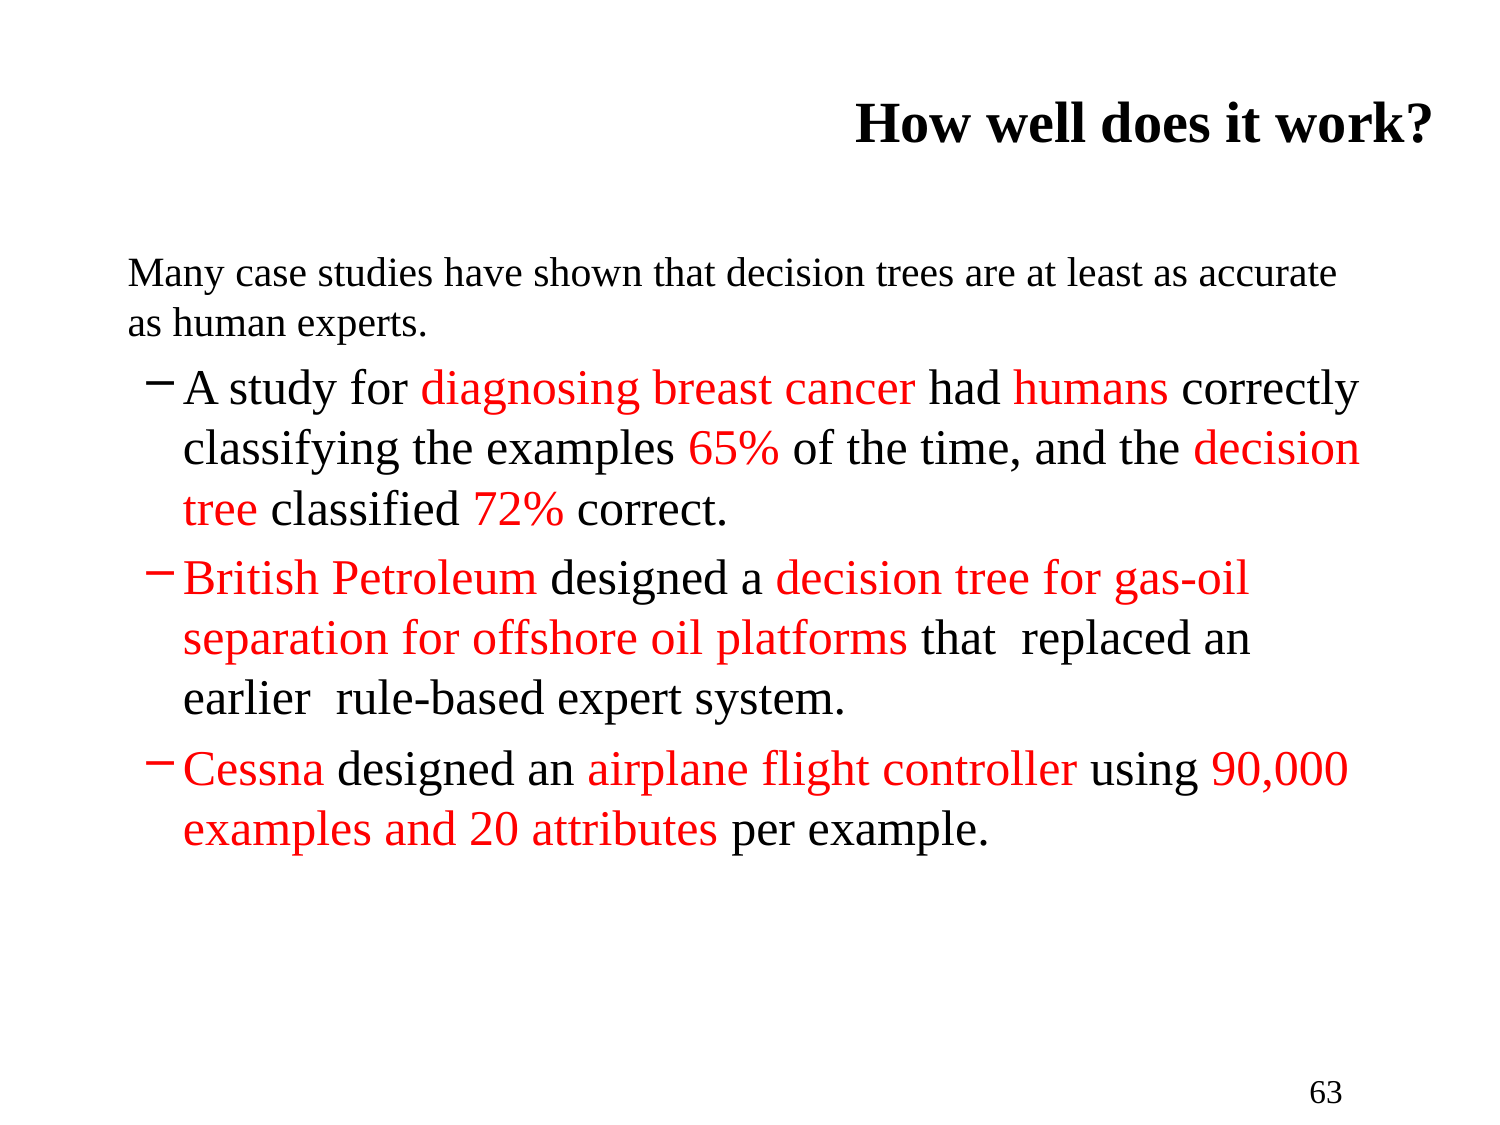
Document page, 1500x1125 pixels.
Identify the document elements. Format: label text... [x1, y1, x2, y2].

title How well does it work? [174, 50, 1450, 188]
list Many case studies have shown that decision trees are at least as accurate as human experts. A study for diagnosing breast cancer had humans correctly classifying the examples 65% of the time, and the decision tree classified 72% correct. British Petroleum designed a decision tree for gas-oil separation for offshore oil platforms that replaced an earlier rule-based expert system. Cessna designed an airplane flight controller using 90,000 examples and 20 attributes per example. [112, 237, 1388, 1025]
